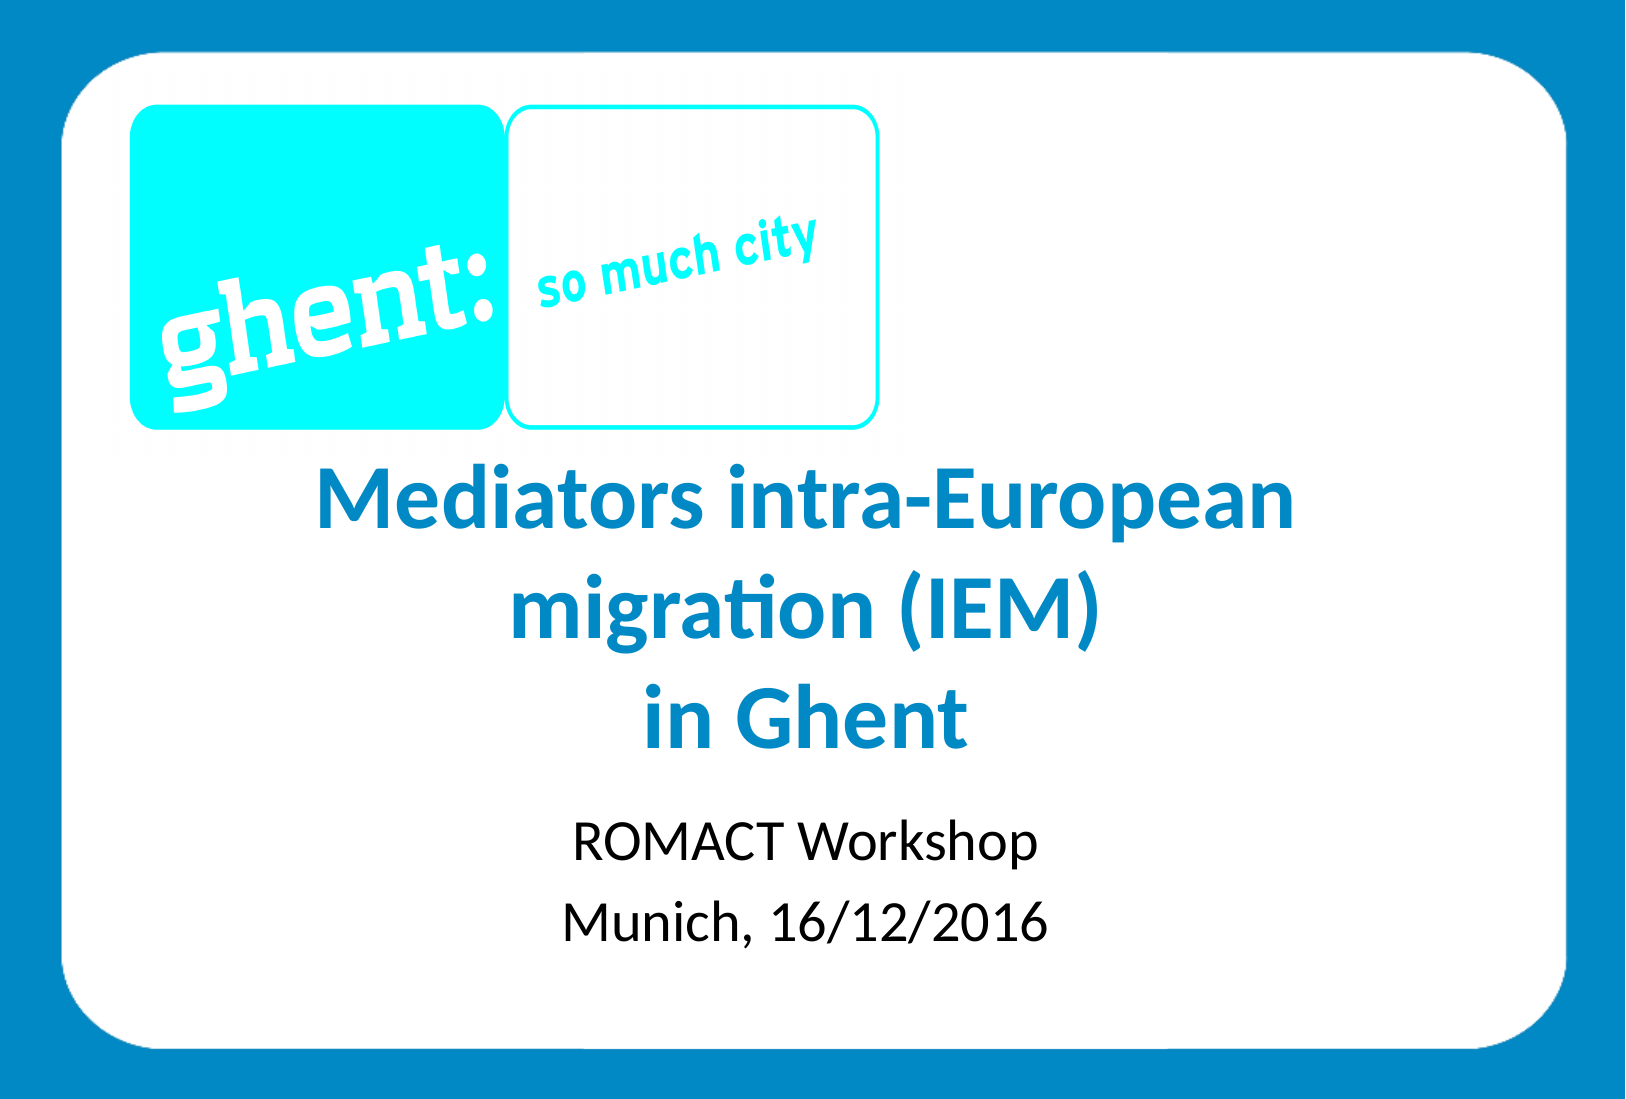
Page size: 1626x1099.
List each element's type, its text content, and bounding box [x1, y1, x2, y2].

list ROMACT Workshop Munich, 16/12/2016 [158, 794, 1453, 970]
list Mediators intra-European migration (IEM) in Ghent [158, 429, 1454, 806]
picture [62, 52, 1567, 1049]
